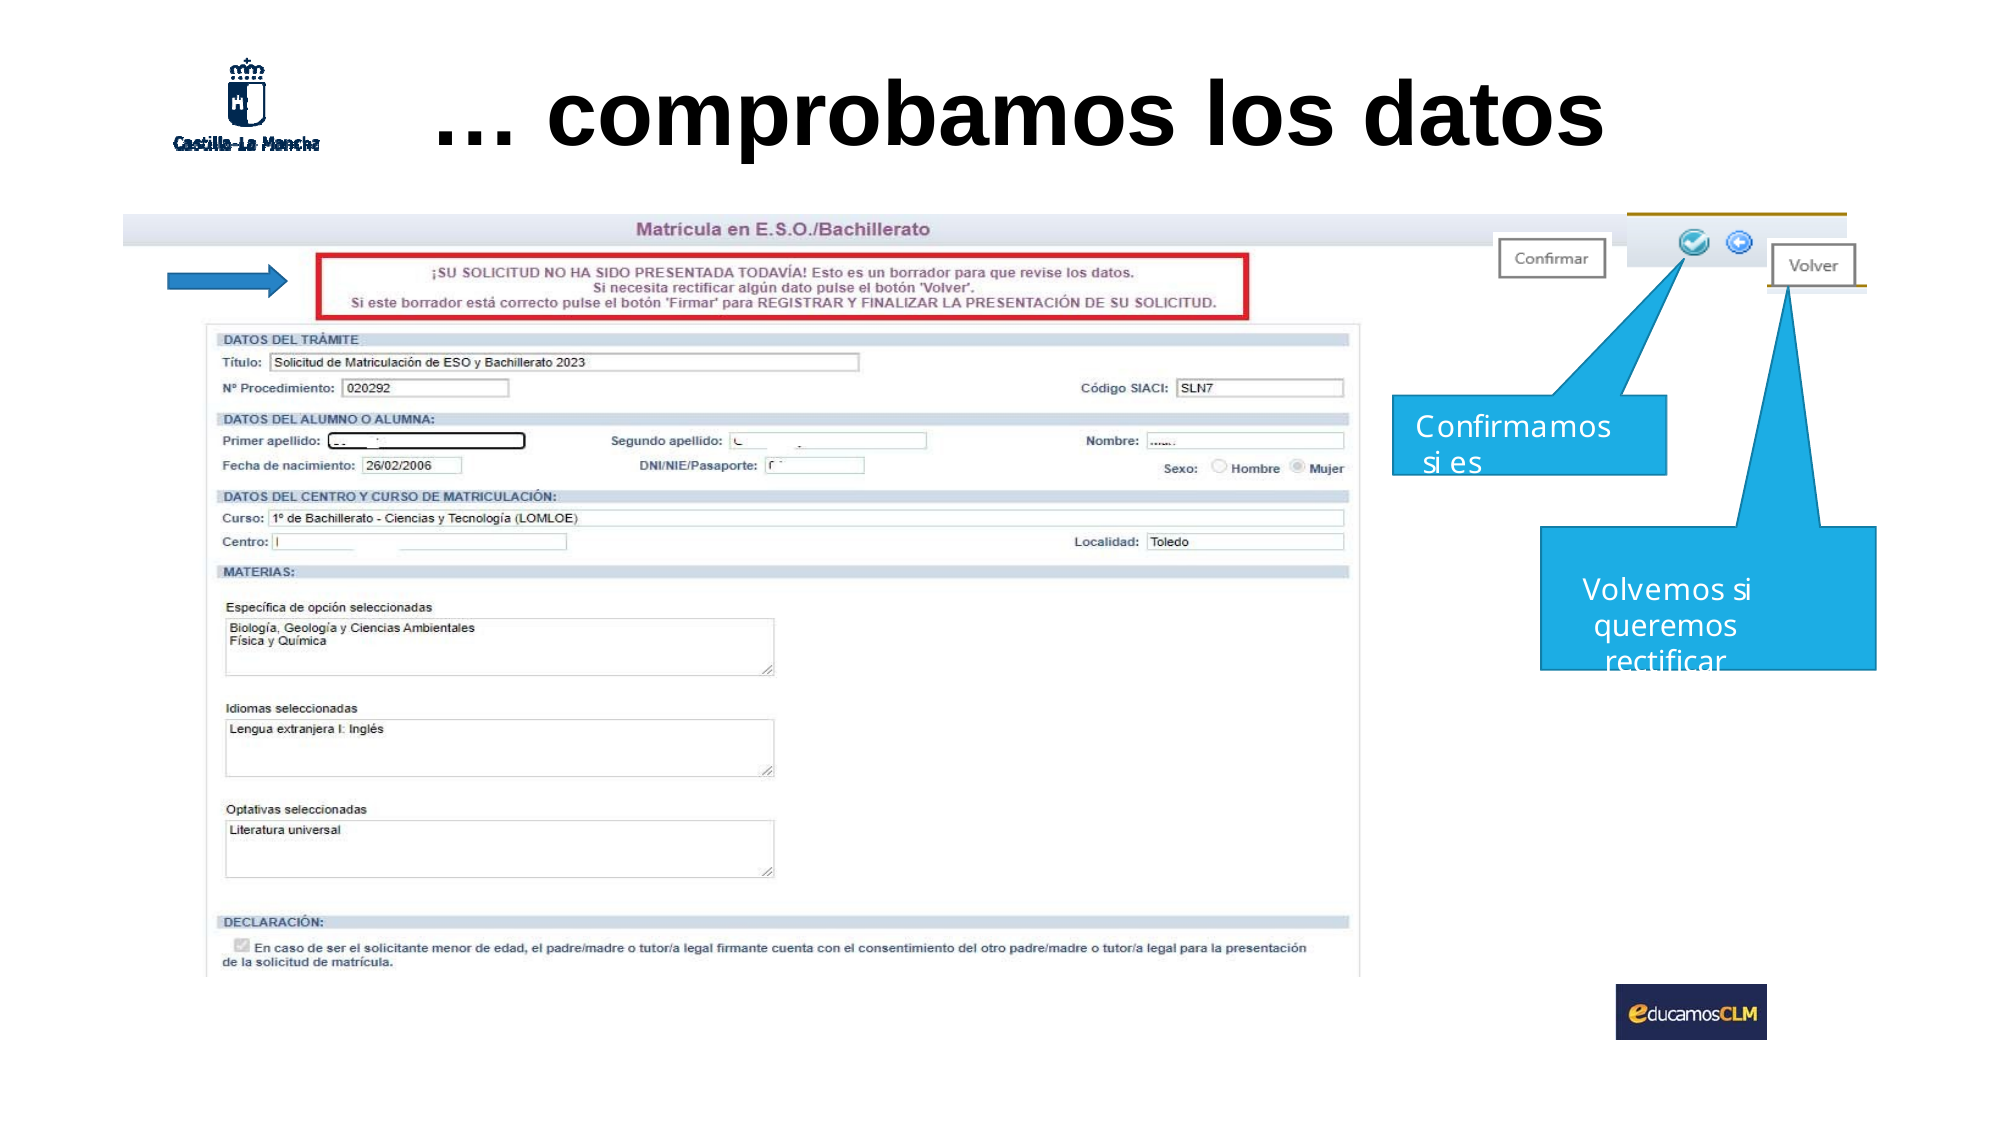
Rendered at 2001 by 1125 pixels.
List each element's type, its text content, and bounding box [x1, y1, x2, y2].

title … comprobamos los datos [427, 12, 1663, 175]
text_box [123, 175, 1877, 977]
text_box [170, 56, 321, 152]
picture [1615, 984, 1767, 1040]
